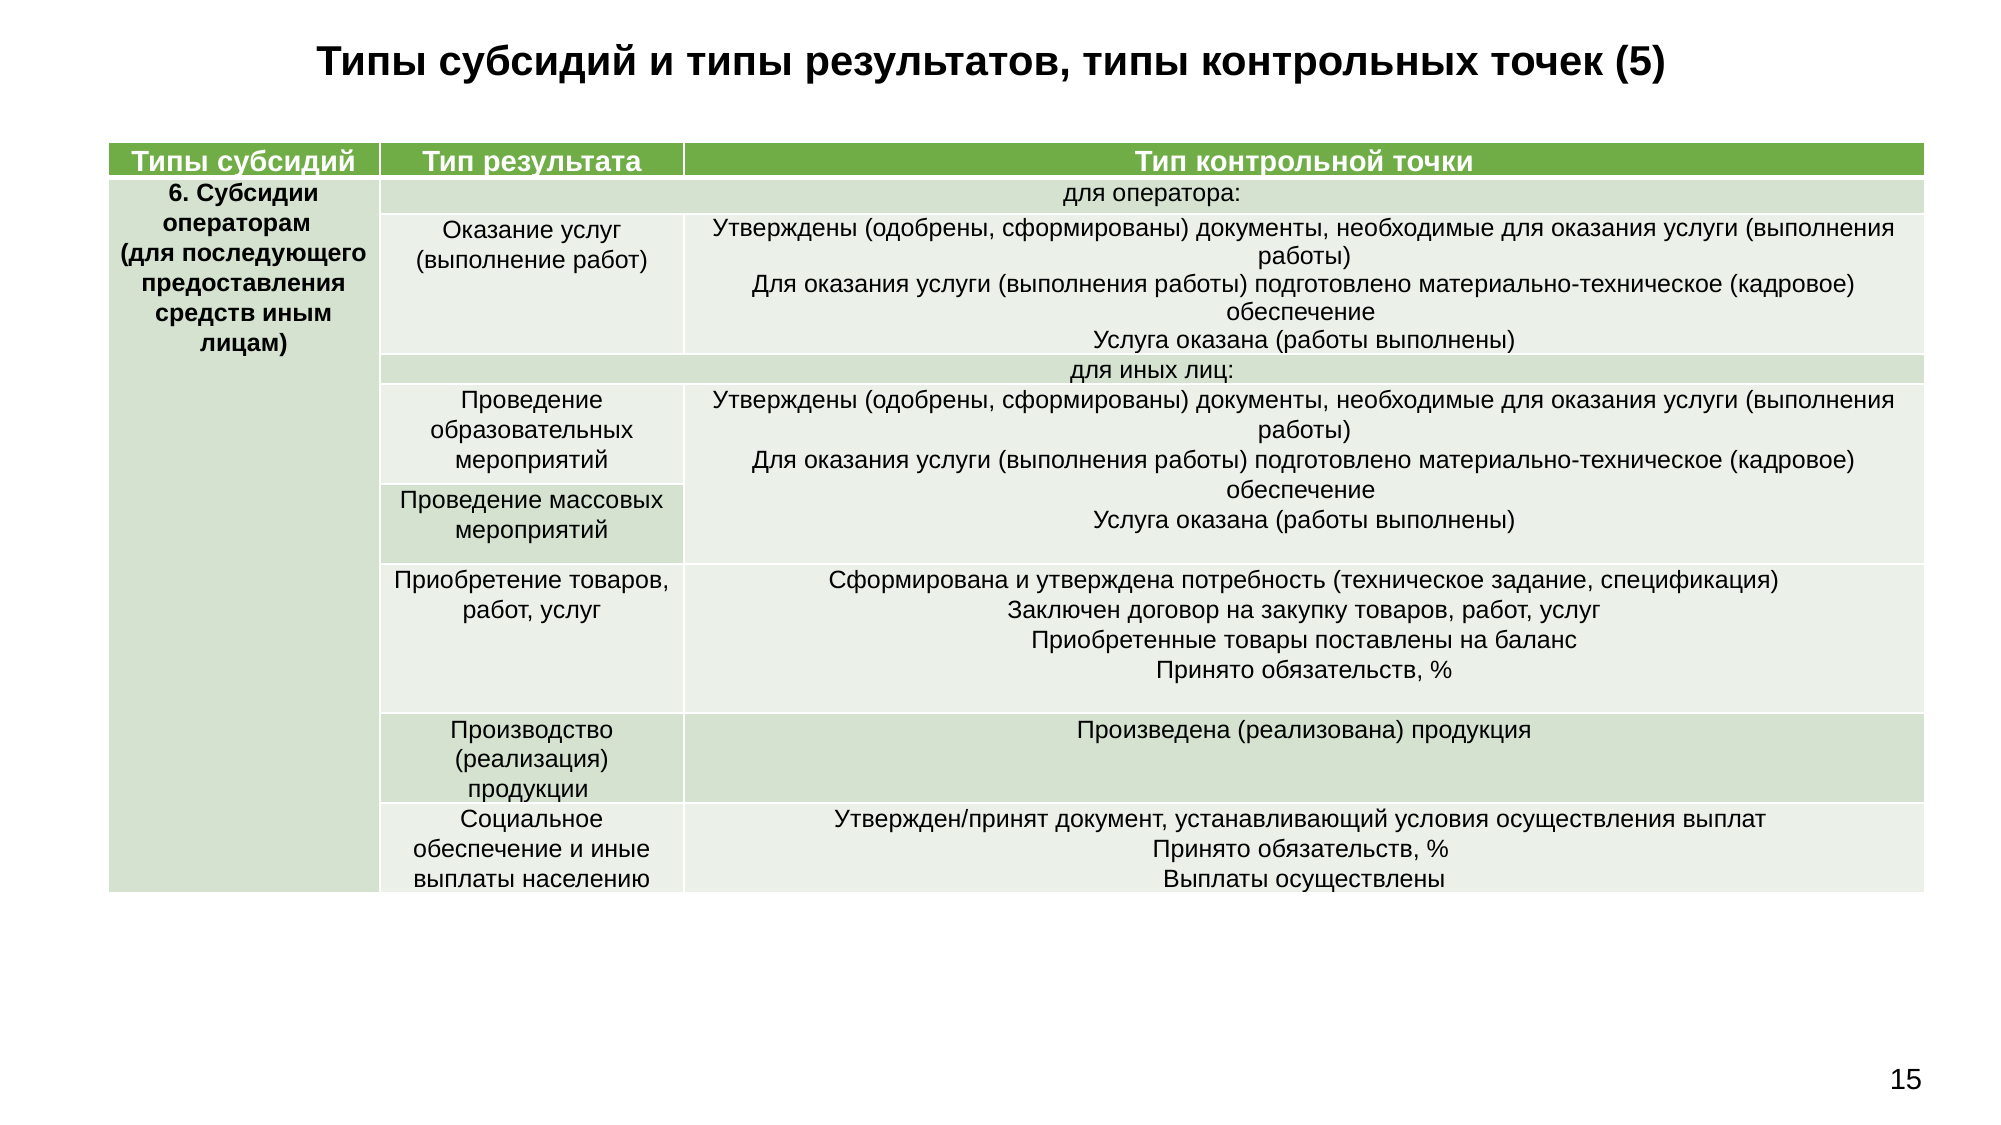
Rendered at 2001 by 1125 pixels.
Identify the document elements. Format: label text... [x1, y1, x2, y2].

table_cell Производство (реализация) продукции [381, 714, 683, 802]
table_header Тип контрольной точки [685, 143, 1924, 175]
table_cell 6. Субсидии операторам (для последующего предоставления средств иным лицам) [109, 180, 379, 892]
table_cell Социальное обеспечение и иные выплаты населению [381, 804, 683, 892]
text_box 15 [1874, 1052, 1956, 1103]
table_cell Сформирована и утверждена потребность (техническое задание, спецификация) Заключен договор на закупку товаров, работ, услуг Приобретенные товары поставлены на баланс Принято обязательств, % [685, 565, 1924, 712]
table_cell Утверждены (одобрены, сформированы) документы, необходимые для оказания услуги (выполнения работы) Для оказания услуги (выполнения работы) подготовлено материально-техническое (кадровое) обеспечение Услуга оказана (работы выполнены) [685, 385, 1924, 563]
table_cell Утвержден/принят документ, устанавливающий условия осуществления выплат Принято обязательств, % Выплаты осуществлены [685, 804, 1924, 892]
table_cell Проведение образовательных мероприятий [381, 385, 683, 483]
table_cell Оказание услуг (выполнение работ) [381, 215, 683, 353]
table_cell для иных лиц: [381, 355, 1924, 383]
table_cell Приобретение товаров, работ, услуг [381, 565, 683, 712]
table_cell Утверждены (одобрены, сформированы) документы, необходимые для оказания услуги (выполнения работы) Для оказания услуги (выполнения работы) подготовлено материально-техническое (кадровое) обеспечение Услуга оказана (работы выполнены) [685, 215, 1924, 353]
table_cell Произведена (реализована) продукция [685, 714, 1924, 802]
text_box Типы субсидий и типы результатов, типы контрольных точек (5) [281, 26, 1702, 92]
table_header Типы субсидий [109, 143, 379, 175]
table_header Тип результата [381, 143, 683, 175]
table_cell Проведение массовых мероприятий [381, 485, 683, 563]
table_cell для оператора: [381, 180, 1924, 213]
